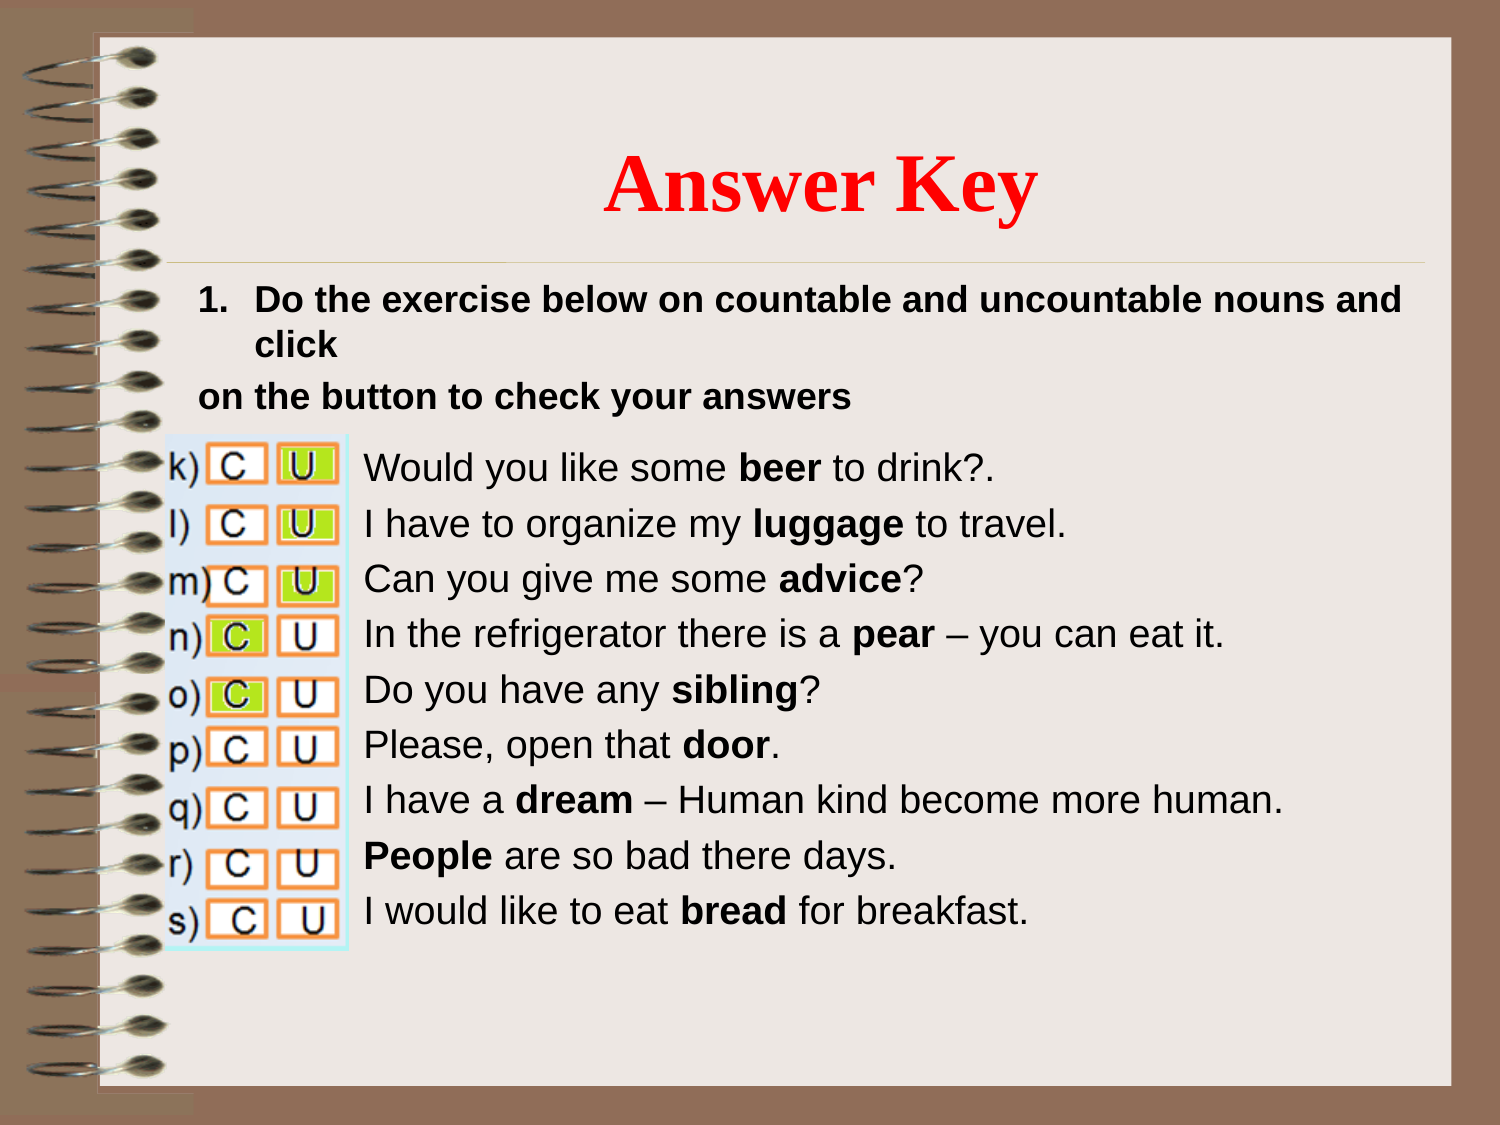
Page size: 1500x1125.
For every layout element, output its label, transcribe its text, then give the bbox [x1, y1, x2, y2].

picture [0, 8, 349, 1115]
text_box Would you like some beer to drink?. I have to organize my luggage to travel. Can you give me some advice? In the refrigerator there is a pear – you can eat it. Do you have any sibling? Please, open that door. I have a dream – Human kind become more human. People are so bad there days. I would like to eat bread for breakfast. [348, 434, 1365, 975]
title Answer Key [218, 90, 1425, 268]
list Do the exercise below on countable and uncountable nouns and click on the button to check your answers [183, 267, 1436, 419]
